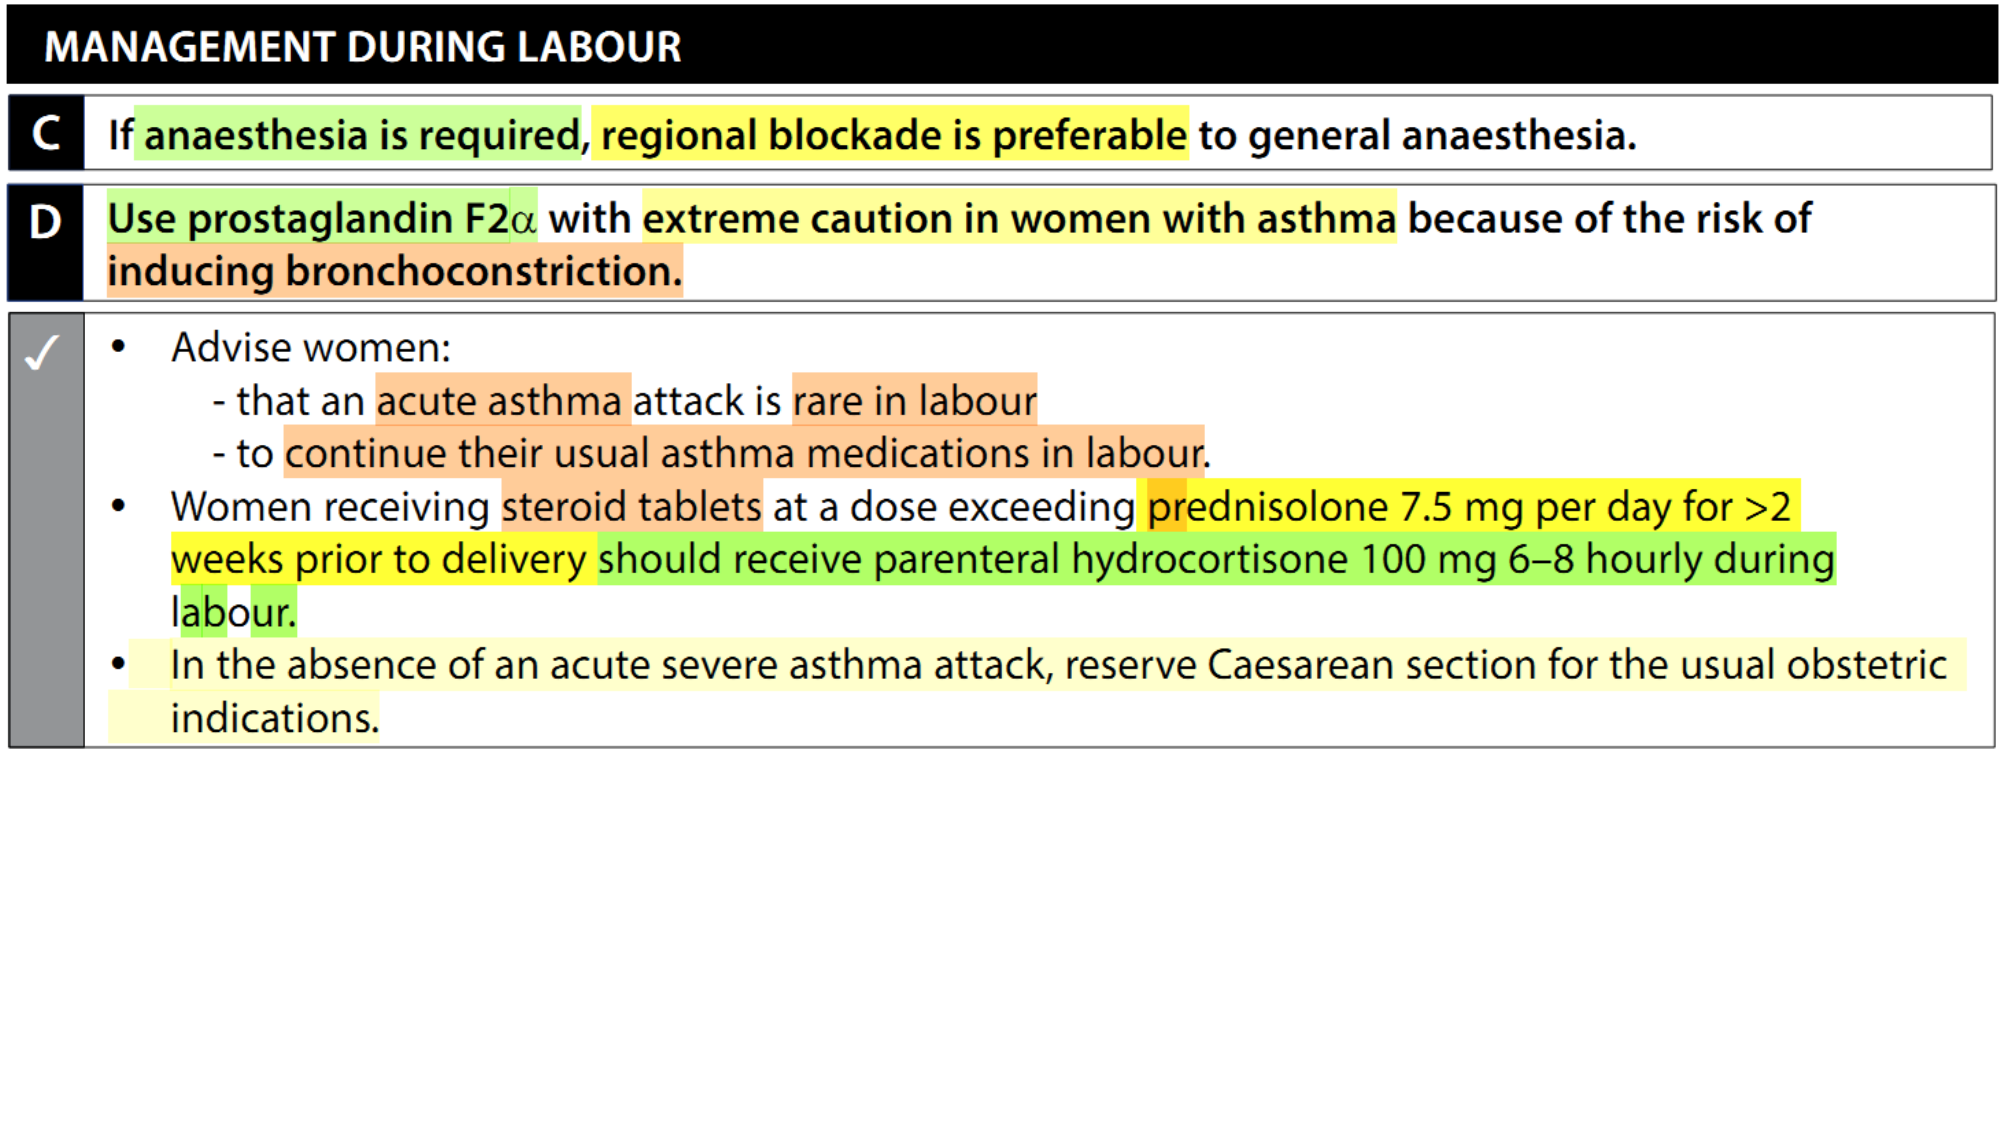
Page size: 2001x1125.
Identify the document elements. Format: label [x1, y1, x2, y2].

picture [0, 176, 2000, 753]
picture [0, 0, 2000, 173]
